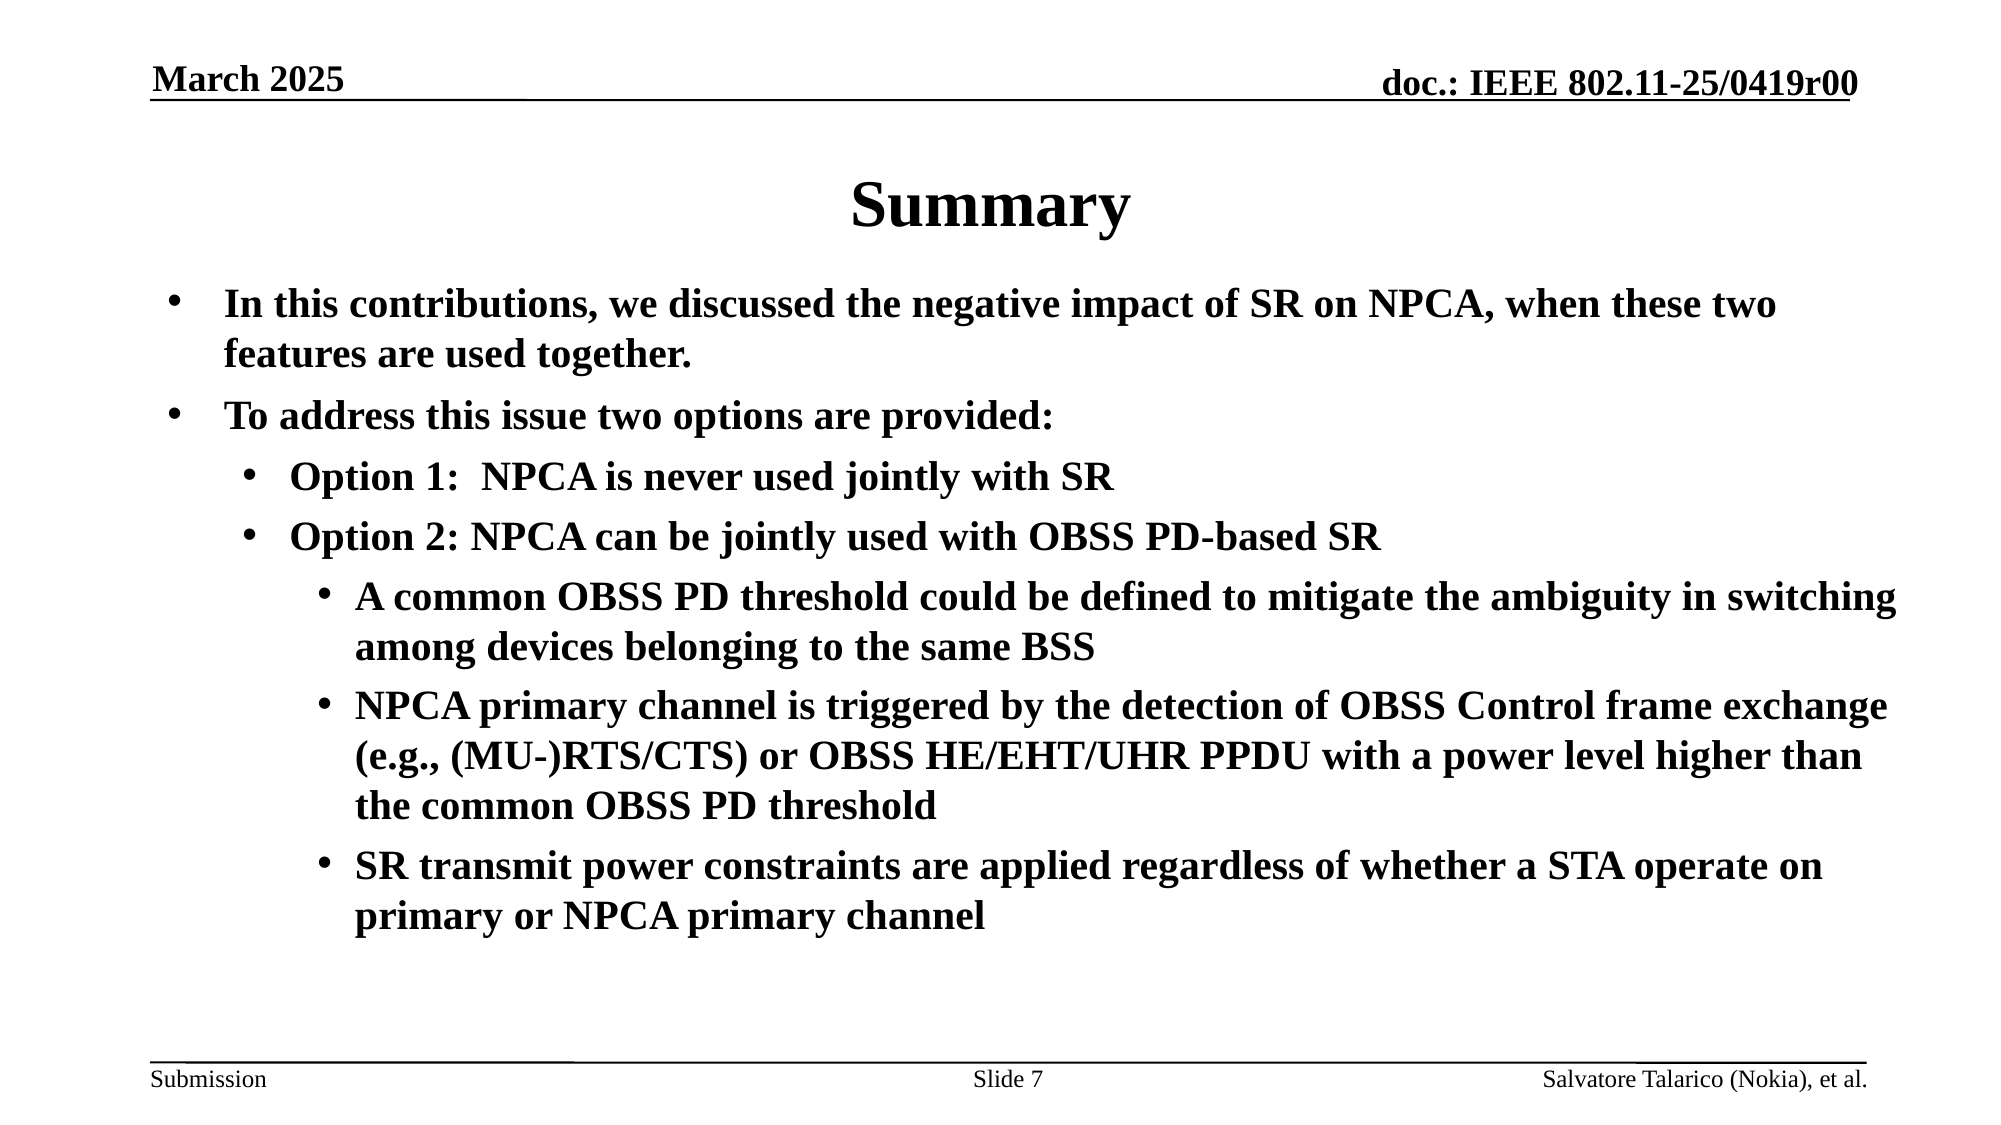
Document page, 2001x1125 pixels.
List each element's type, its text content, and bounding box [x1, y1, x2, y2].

title Summary [149, 112, 1850, 288]
slide_number Slide 7 [950, 1061, 1067, 1123]
footer Salvatore Talarico (Nokia), et al. [1171, 1061, 1869, 1093]
list In this contributions, we discussed the negative impact of SR on NPCA, when these two features are used together. To address this issue two options are provided: Option 1: NPCA is never used jointly with SR Option 2: NPCA can be jointly used with OBSS PD-based SR A common OBSS PD threshold could be defined to mitigate the ambiguity in switching among devices belonging to the same BSS NPCA primary channel is triggered by the detection of OBSS Control frame exchange (e.g., (MU-)RTS/CTS) or OBSS HE/EHT/UHR PPDU with a power level higher than the common OBSS PD threshold SR transmit power constraints are applied regardless of whether a STA operate on primary or NPCA primary channel [152, 267, 1922, 1012]
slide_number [152, 54, 563, 100]
